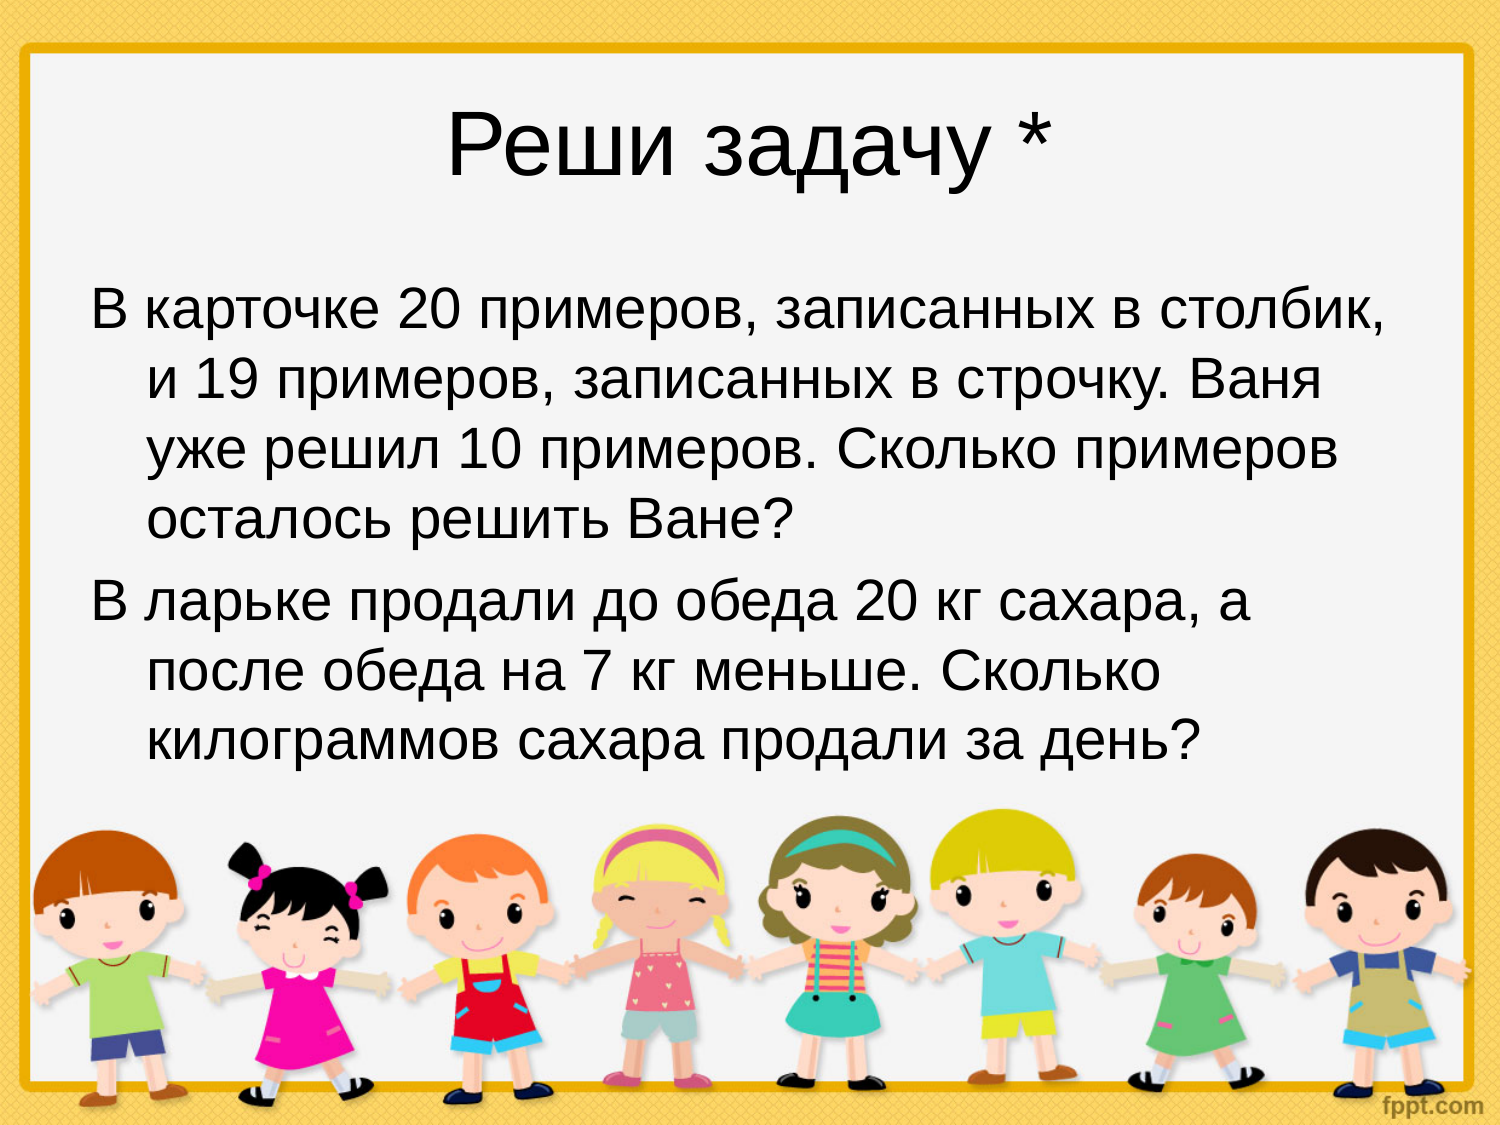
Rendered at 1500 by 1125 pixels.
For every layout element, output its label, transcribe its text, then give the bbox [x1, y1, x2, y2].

picture [0, 0, 1500, 1125]
list В карточке 20 примеров, записанных в столбик, и 19 примеров, записанных в строчку. Ваня уже решил 10 примеров. Сколько примеров осталось решить Ване? В ларьке продали до обеда 20 кг сахара, а после обеда на 7 кг меньше. Сколько килограммов сахара продали за день? [74, 262, 1426, 1006]
title Реши задачу * [74, 44, 1426, 233]
